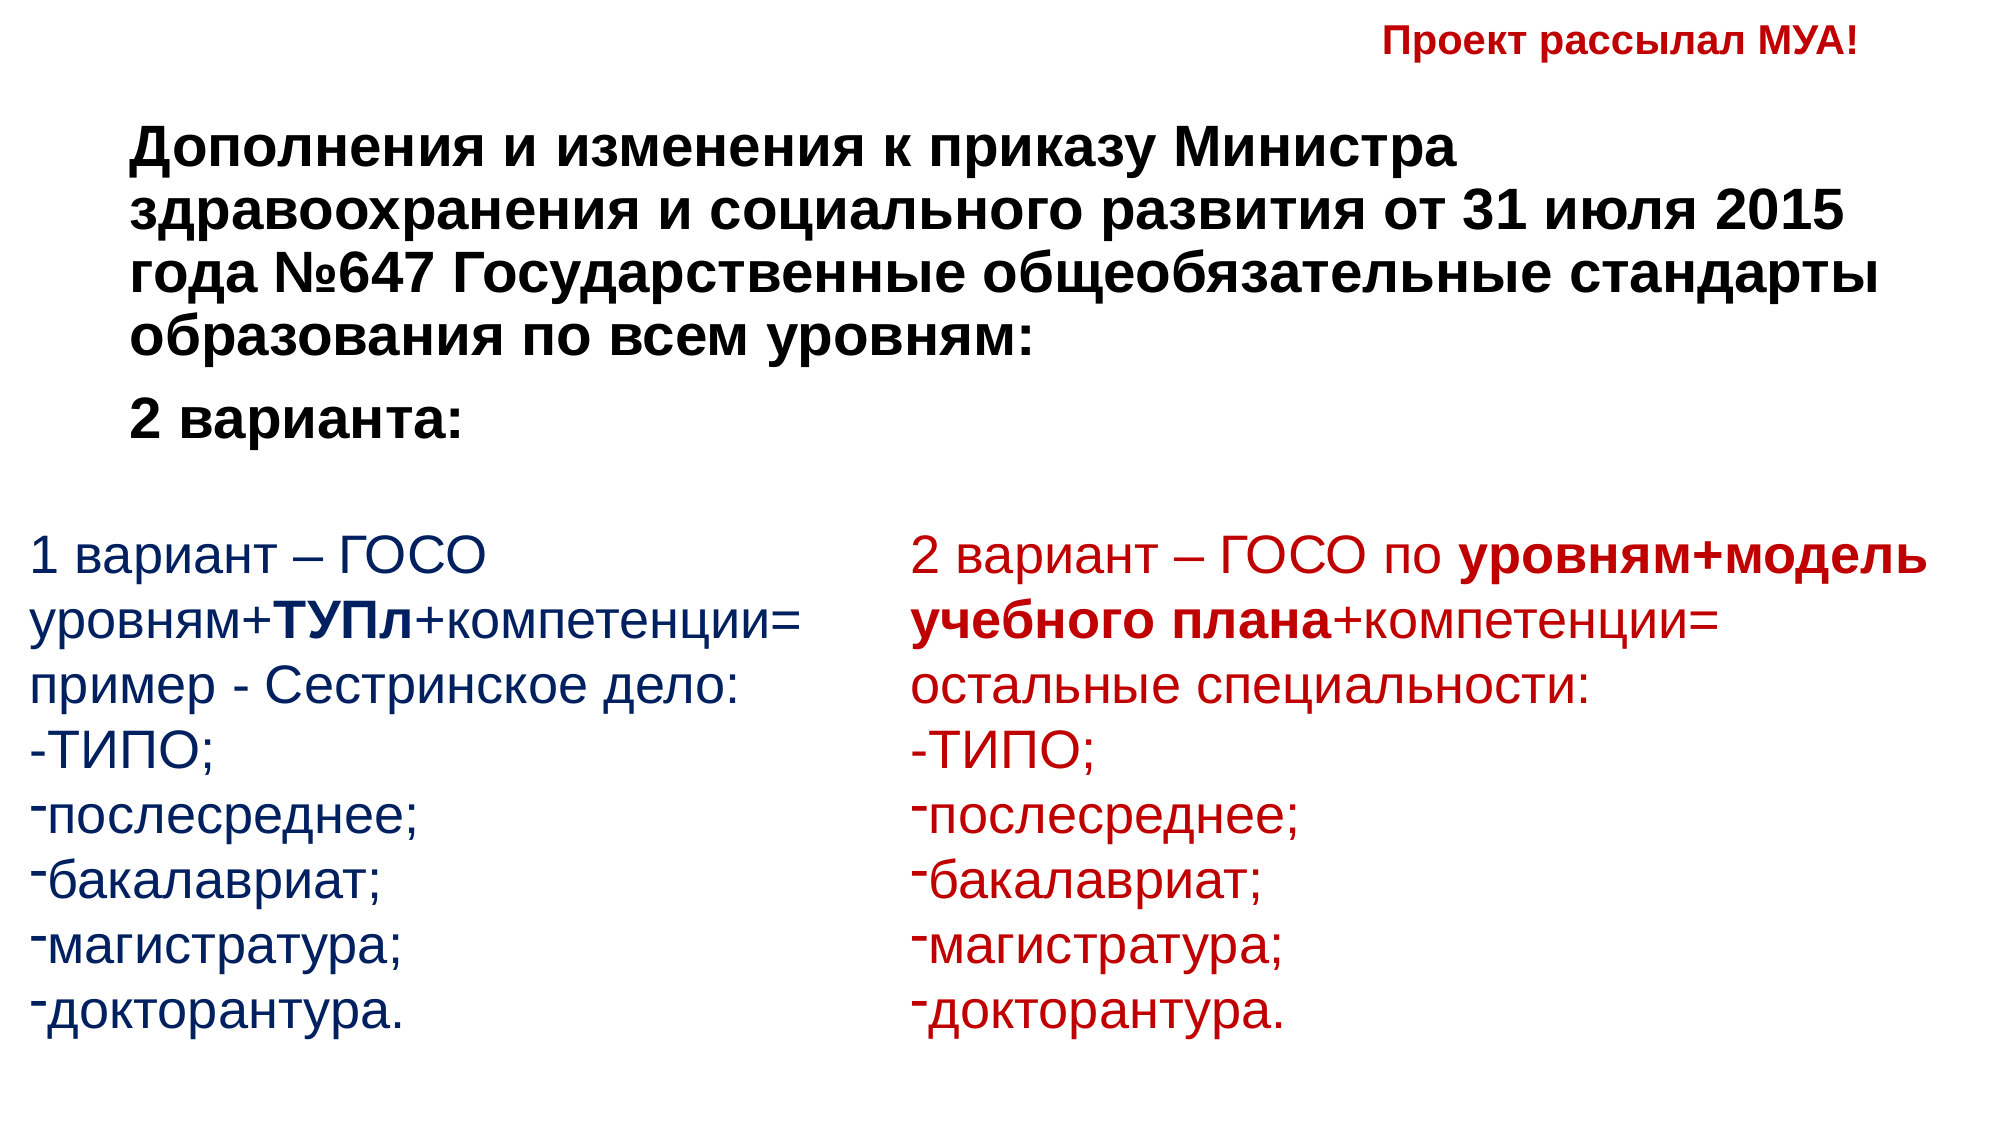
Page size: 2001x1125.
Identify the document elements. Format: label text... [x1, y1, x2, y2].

list Дополнения и изменения к приказу Министра здравоохранения и социального развития от 31 июля 2015 года №647 Государственные общеобязательные стандарты образования по всем уровням: 2 варианта: [114, 109, 1958, 461]
text_box Проект рассылал МУА! [776, 5, 1875, 71]
text_box 1 вариант – ГОСО уровням+ТУПл+компетенции= пример - Сестринское дело: -ТИПО; послесреднее; бакалавриат; магистратура; докторантура. [14, 511, 895, 1047]
text_box 2 вариант – ГОСО по уровням+модель учебного плана+компетенции= остальные специальности: -ТИПО; послесреднее; бакалавриат; магистратура; докторантура. [895, 511, 2000, 1047]
